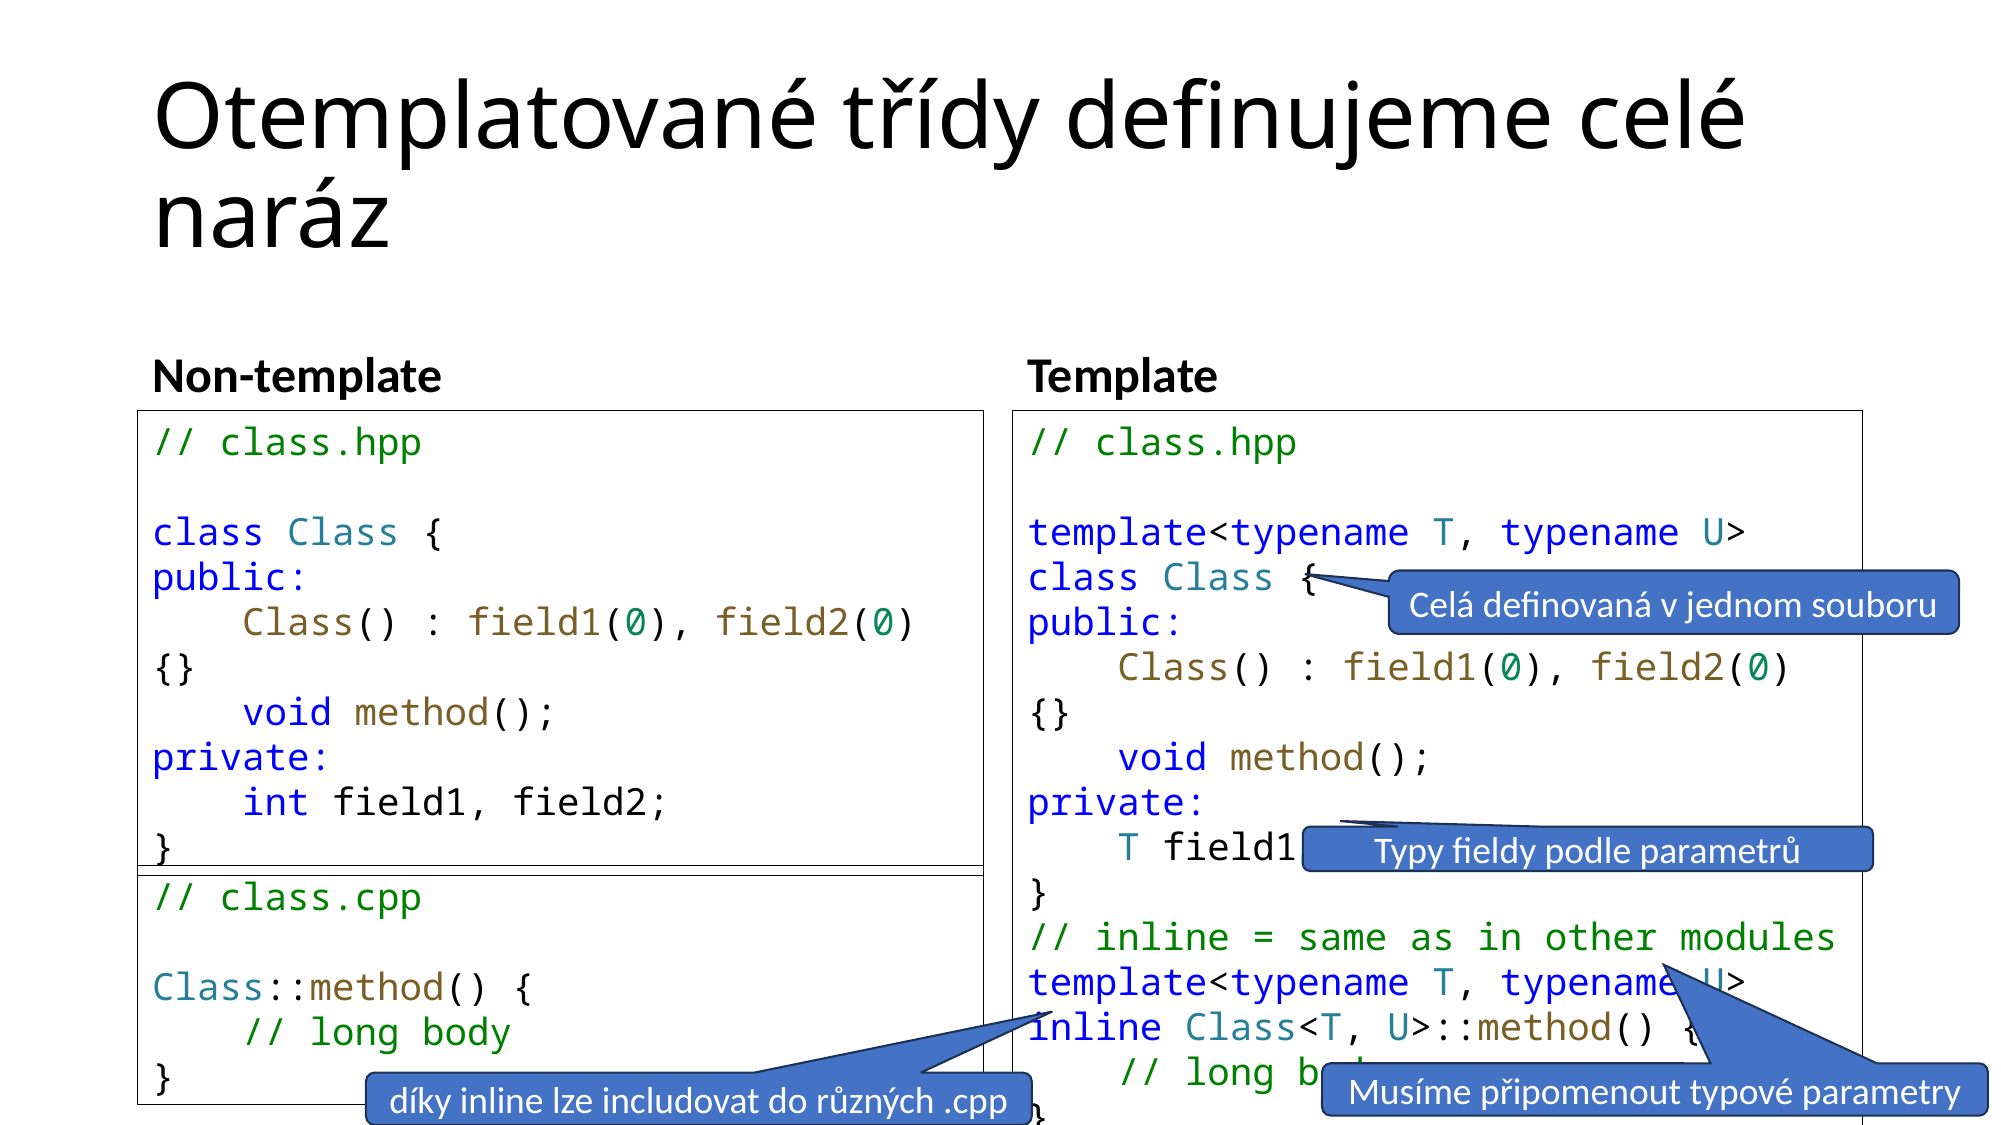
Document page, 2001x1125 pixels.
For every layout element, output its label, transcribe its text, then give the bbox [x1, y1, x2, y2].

text_box Celá definovaná v jednom souboru [1304, 569, 1961, 635]
text_box Musíme připomenout typové parametry [1320, 962, 1989, 1117]
text_box // class.hpp template<typename T, typename U> class Class { public: Class() : field1(0), field2(0) {} void method(); private: T field1; U field2; } // inline = same as in other modules template<typename T, typename U> inline Class<T, U>::method() { // long body } [1012, 410, 1863, 1125]
text_box // class.hpp class Class { public: Class() : field1(0), field2(0) {} void method(); private: int field1, field2; } [137, 410, 984, 865]
text_box díky inline lze includovat do různých .cpp [364, 1010, 1053, 1125]
title Otemplatované třídy definujeme celé naráz [137, 59, 1863, 278]
text_box // class.cpp Class::method() { // long body } [137, 865, 984, 1105]
list Template [1012, 275, 1863, 410]
list Non-template [137, 275, 984, 410]
text_box Typy fieldy podle parametrů [1301, 820, 1875, 873]
